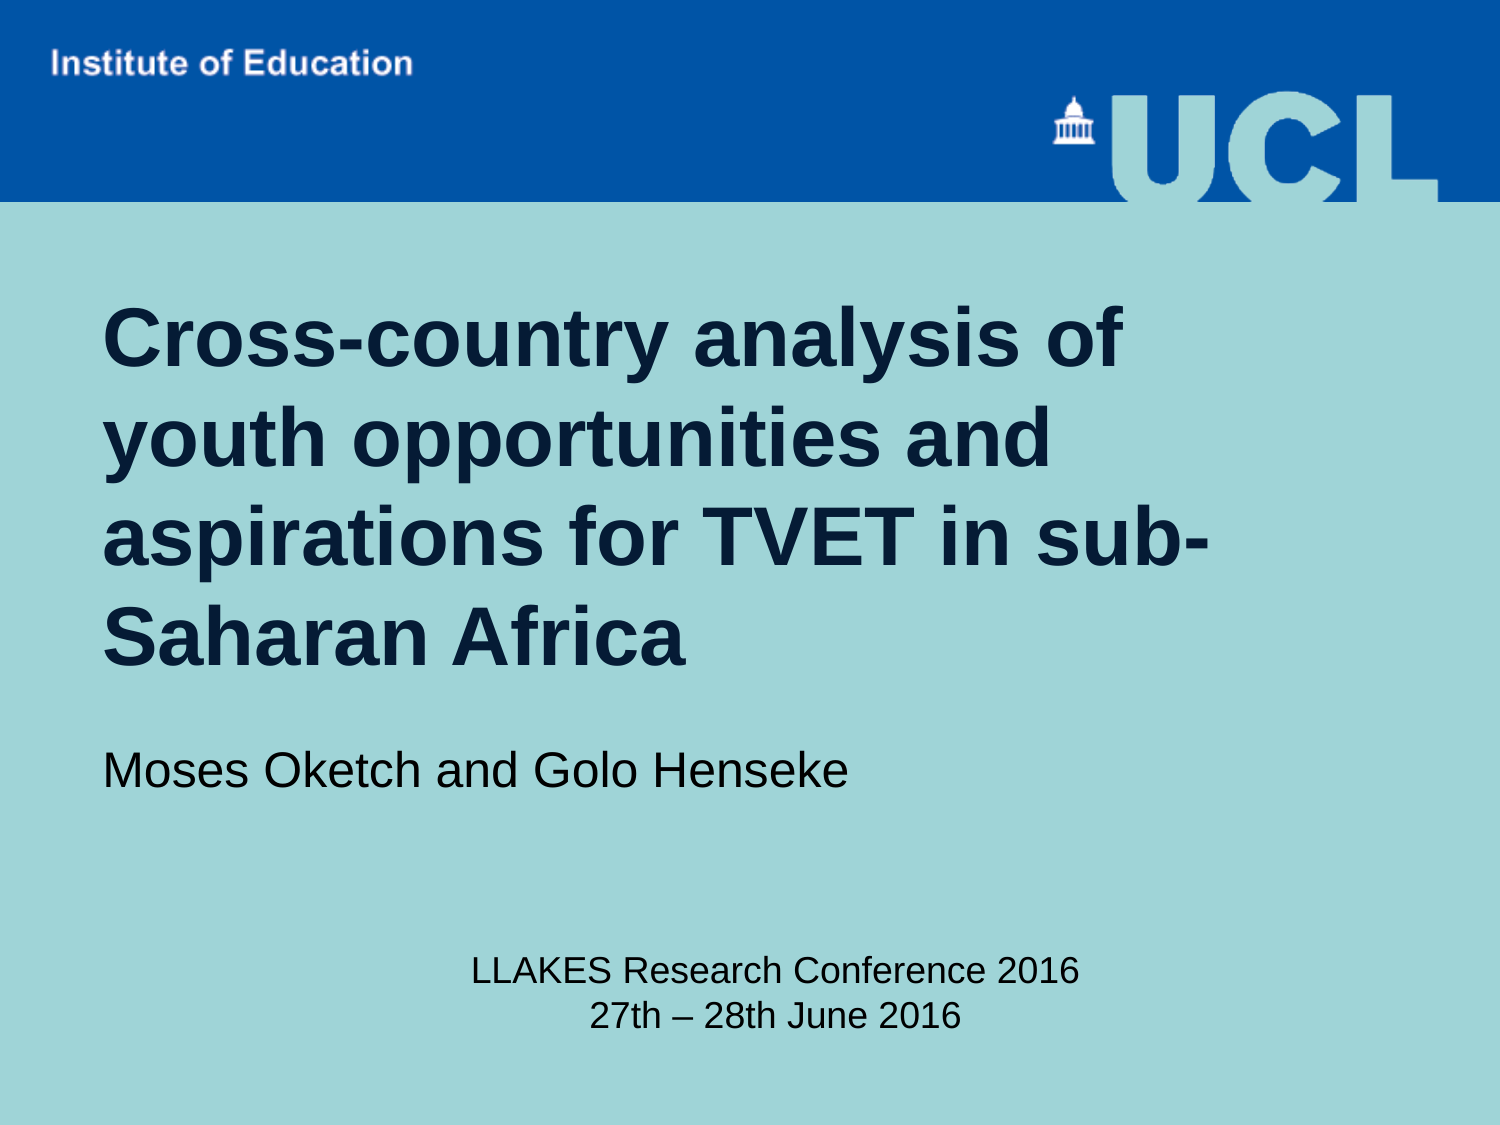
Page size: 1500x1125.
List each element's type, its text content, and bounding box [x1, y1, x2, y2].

picture [0, 0, 1500, 202]
text_box Moses Oketch and Golo Henseke [87, 730, 1276, 806]
text_box Cross-country analysis of youth opportunities and aspirations for TVET in sub-Saharan Africa [87, 275, 1260, 690]
text_box LLAKES Research Conference 2016 27th – 28th June 2016 [87, 938, 1464, 1043]
